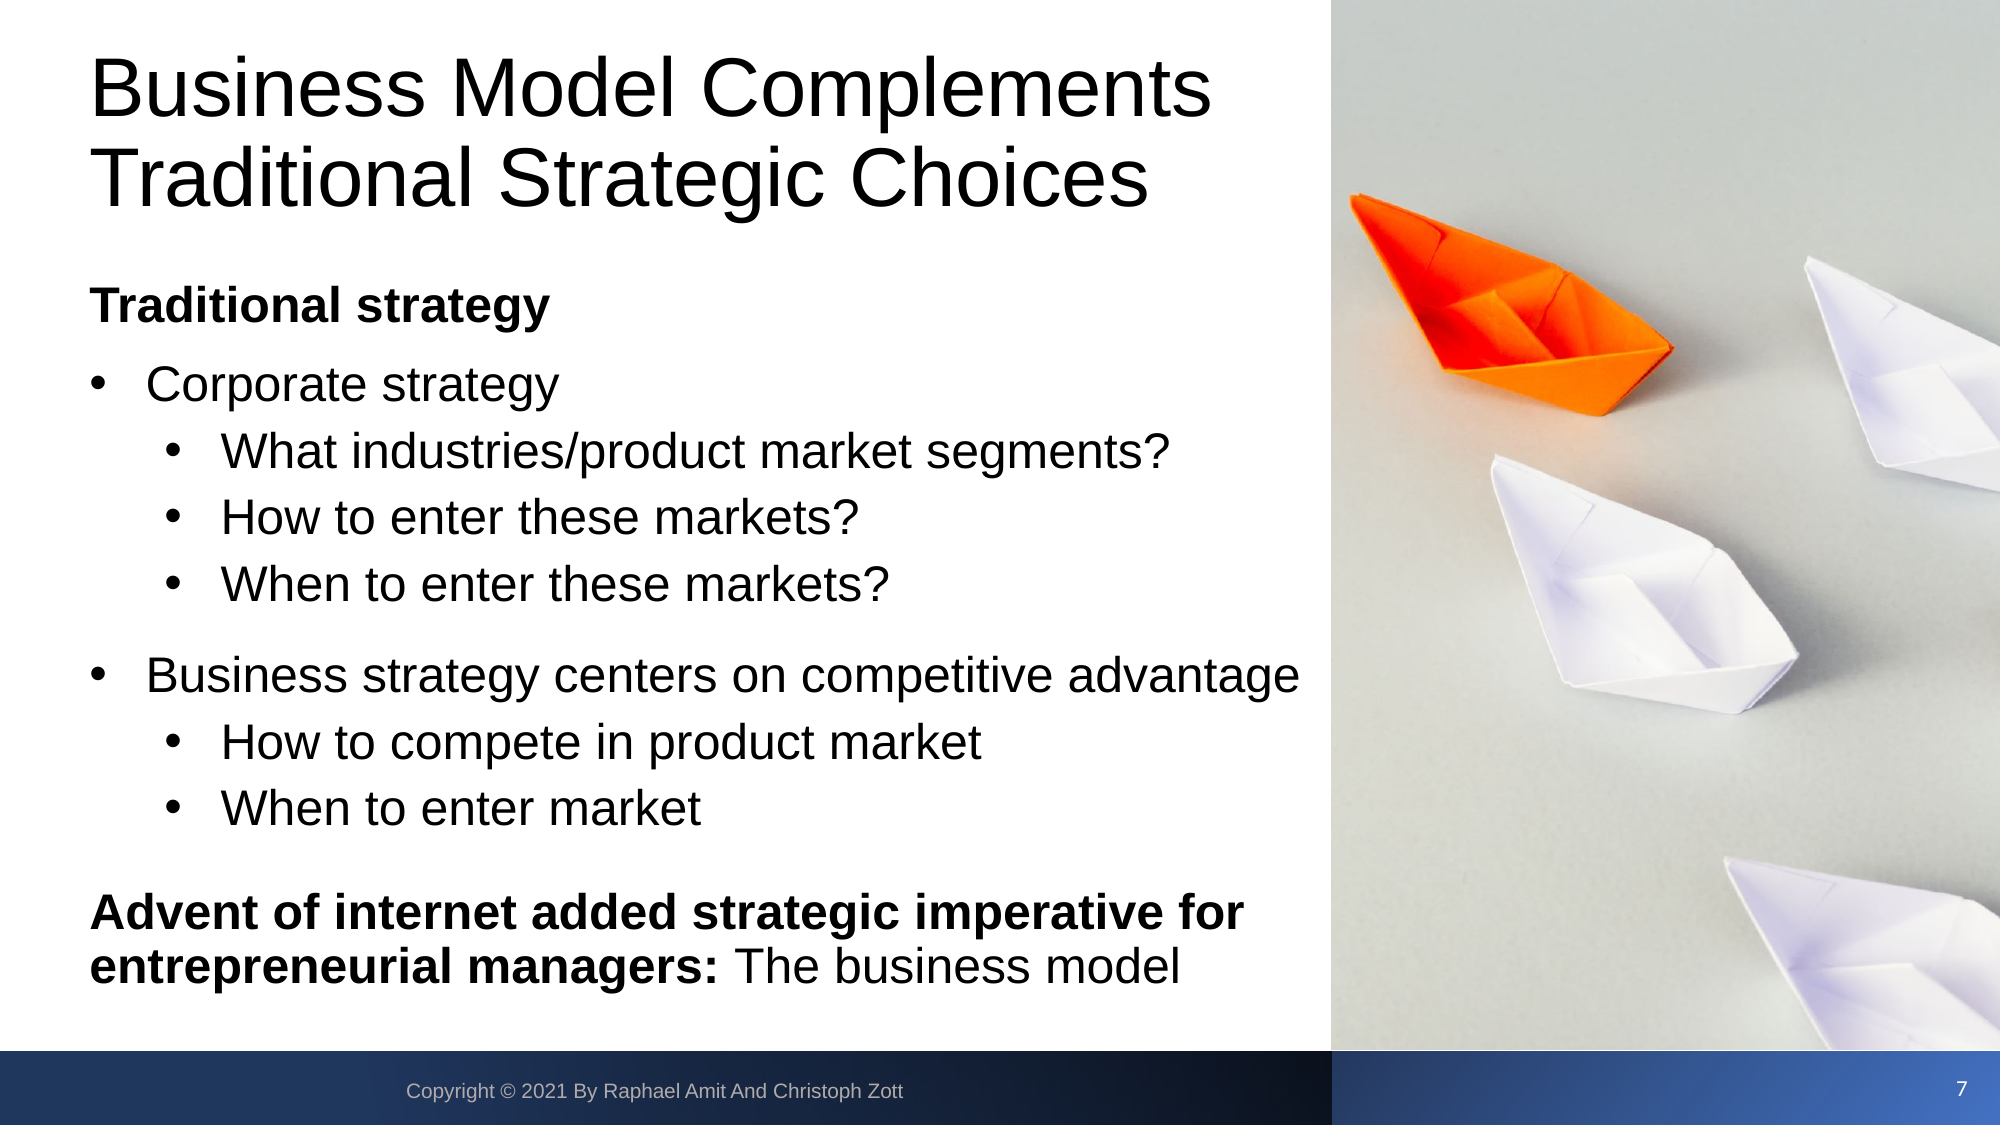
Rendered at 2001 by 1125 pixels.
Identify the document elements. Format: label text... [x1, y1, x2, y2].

text_box [0, 0, 1331, 1050]
text_box [1332, 1050, 2000, 1125]
picture [1331, 0, 2000, 1050]
text_box [0, 1050, 1332, 1125]
text_box Copyright © 2021 By Raphael Amit And Christoph Zott [390, 1059, 1066, 1120]
title Business Model Complements Traditional Strategic Choices [74, 61, 1300, 232]
text_box Traditional strategy Corporate strategy What industries/product market segments? How to enter these markets? When to enter these markets? Business strategy centers on competitive advantage How to compete in product market When to enter market Advent of internet added strategic imperative for entrepreneurial managers: The business model [74, 272, 1331, 853]
slide_number 7 [1920, 1059, 1994, 1120]
